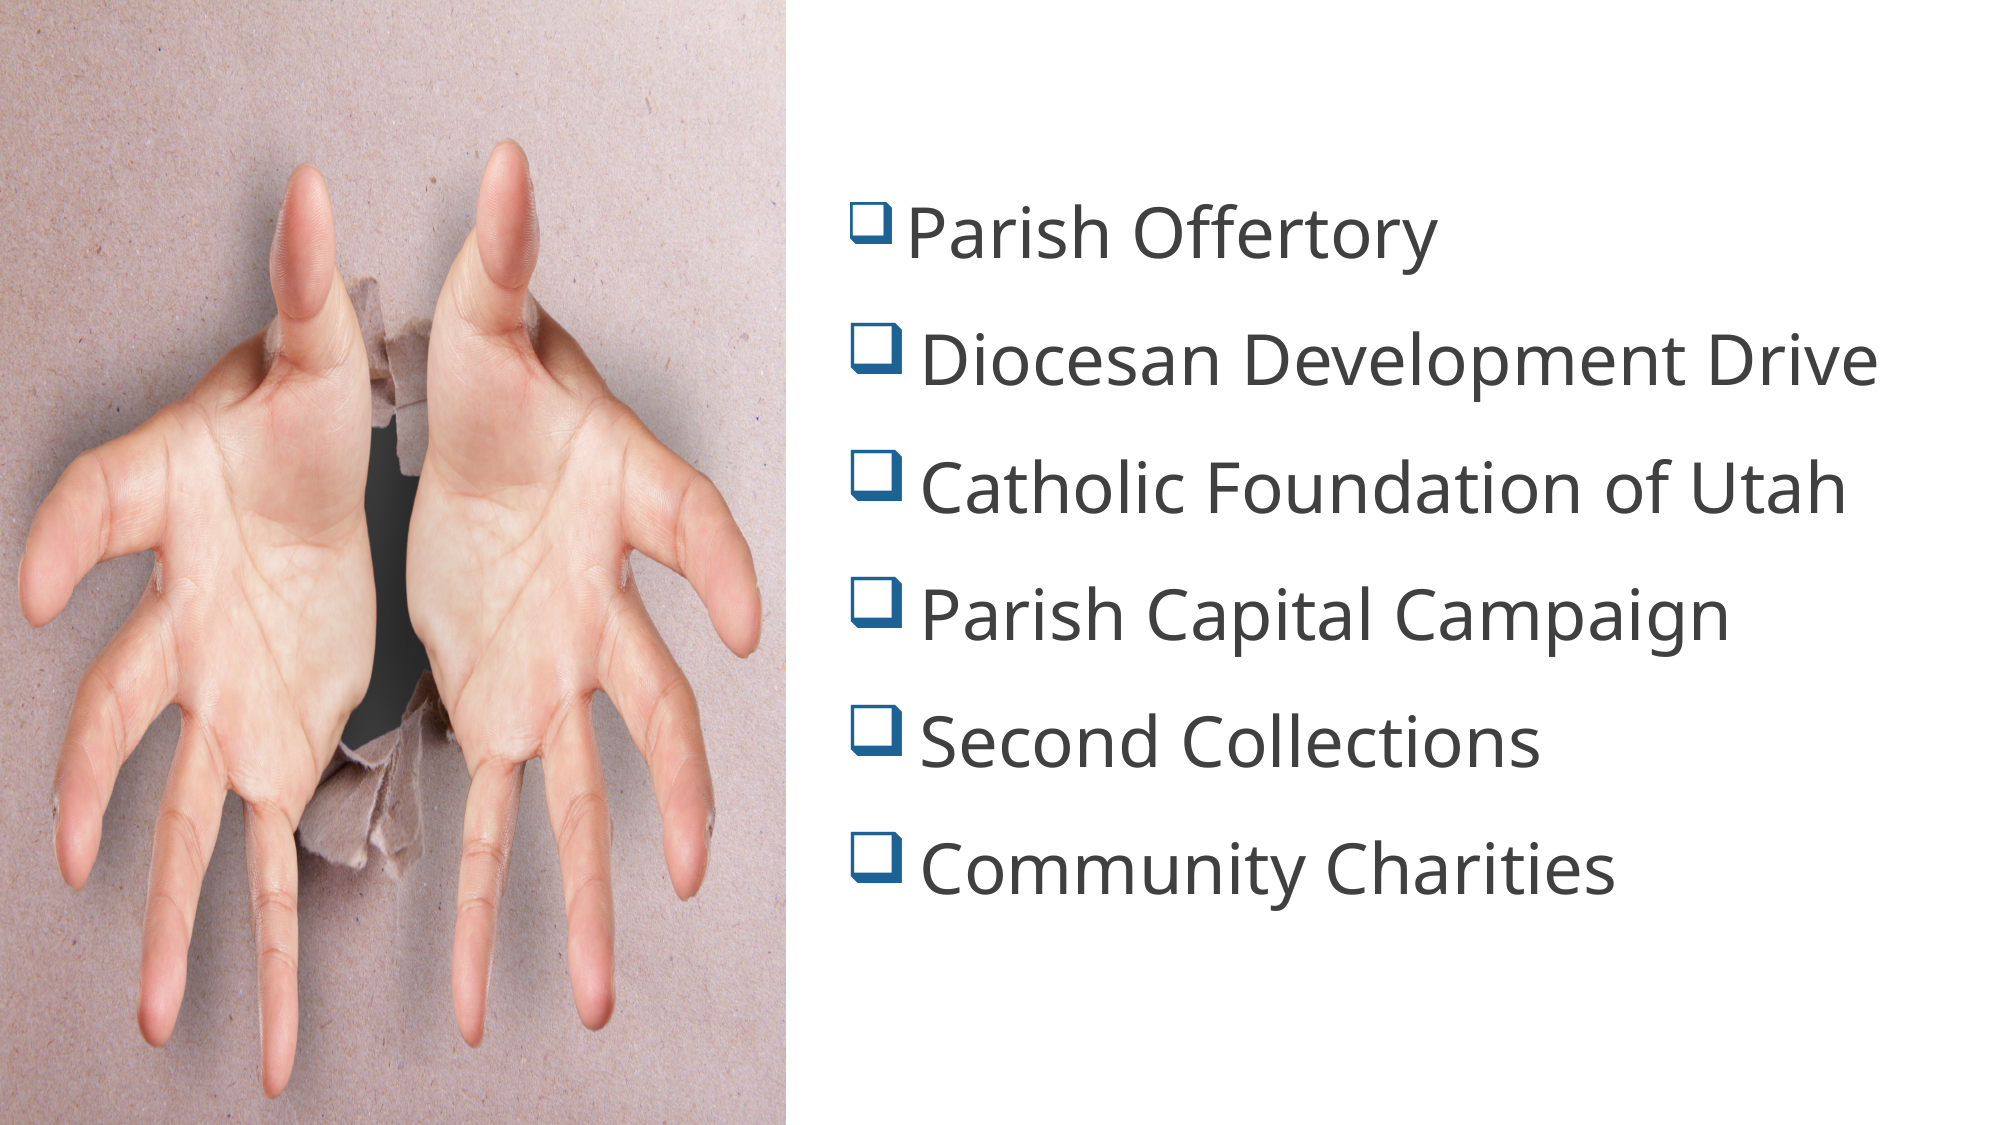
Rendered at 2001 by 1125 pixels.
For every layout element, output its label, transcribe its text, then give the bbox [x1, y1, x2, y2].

picture [0, 0, 787, 1125]
list Parish Offertory Diocesan Development Drive Catholic Foundation of Utah Parish Capital Campaign Second Collections Community Charities [845, 138, 1933, 932]
